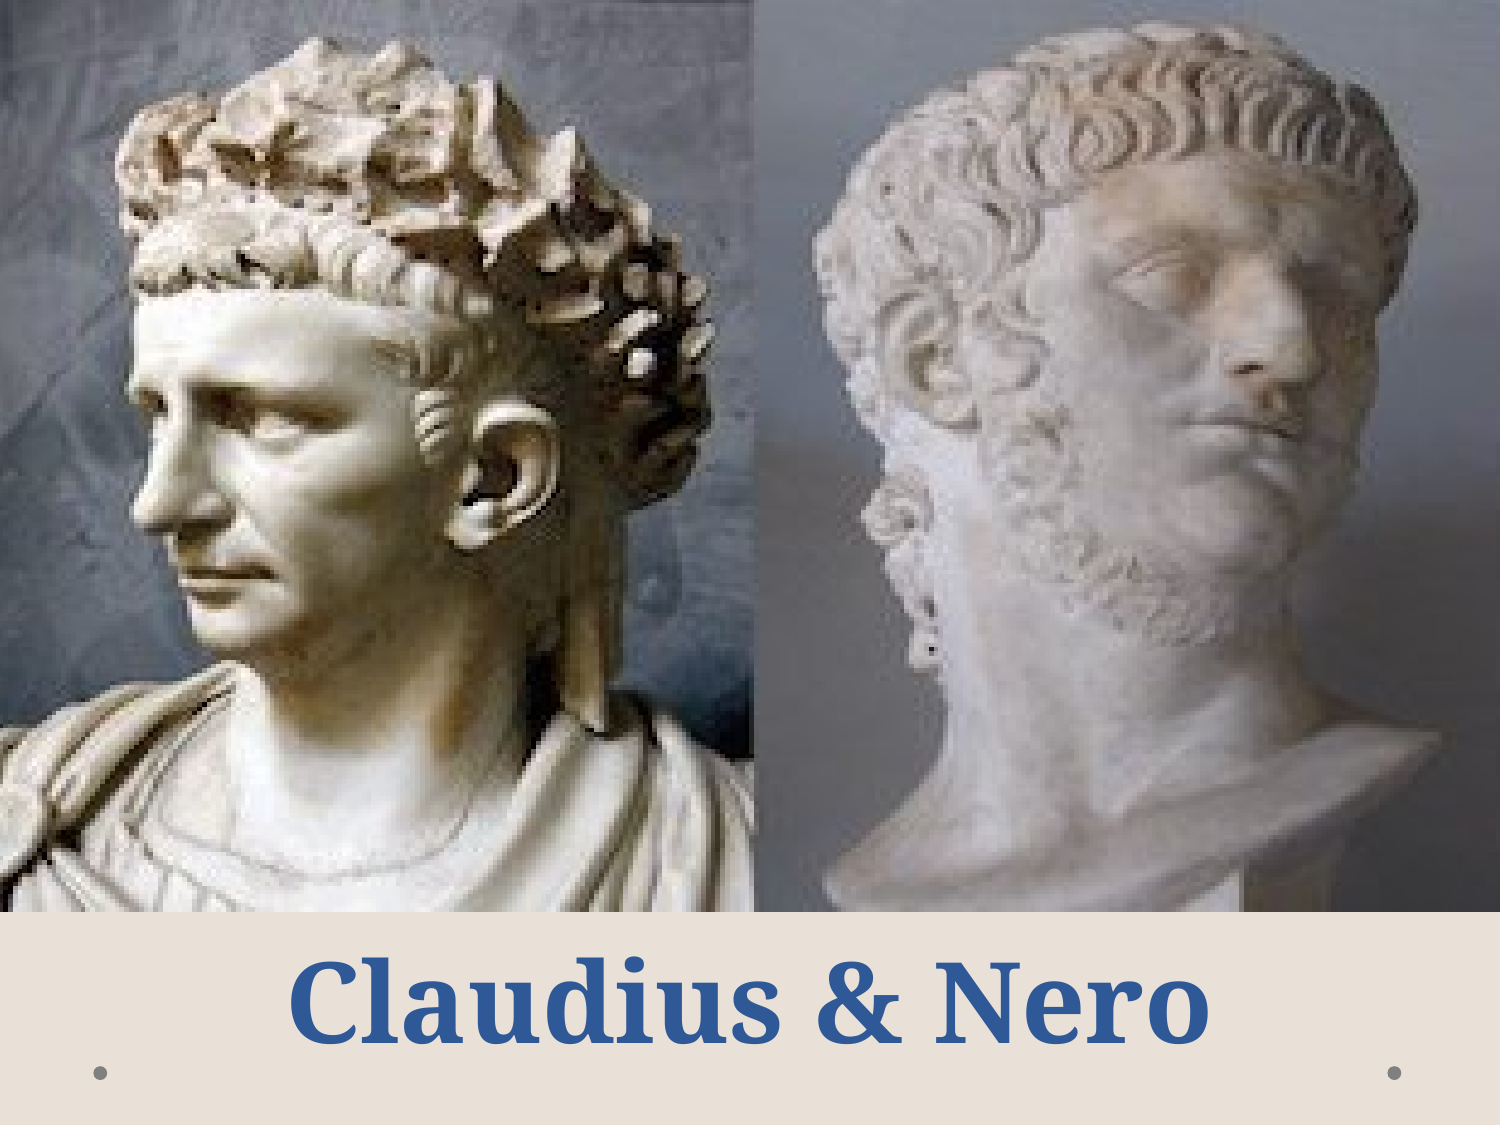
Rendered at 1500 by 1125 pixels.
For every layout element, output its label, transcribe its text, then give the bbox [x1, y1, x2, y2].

picture [0, 0, 1500, 912]
title Claudius & Nero [75, 920, 1425, 1101]
